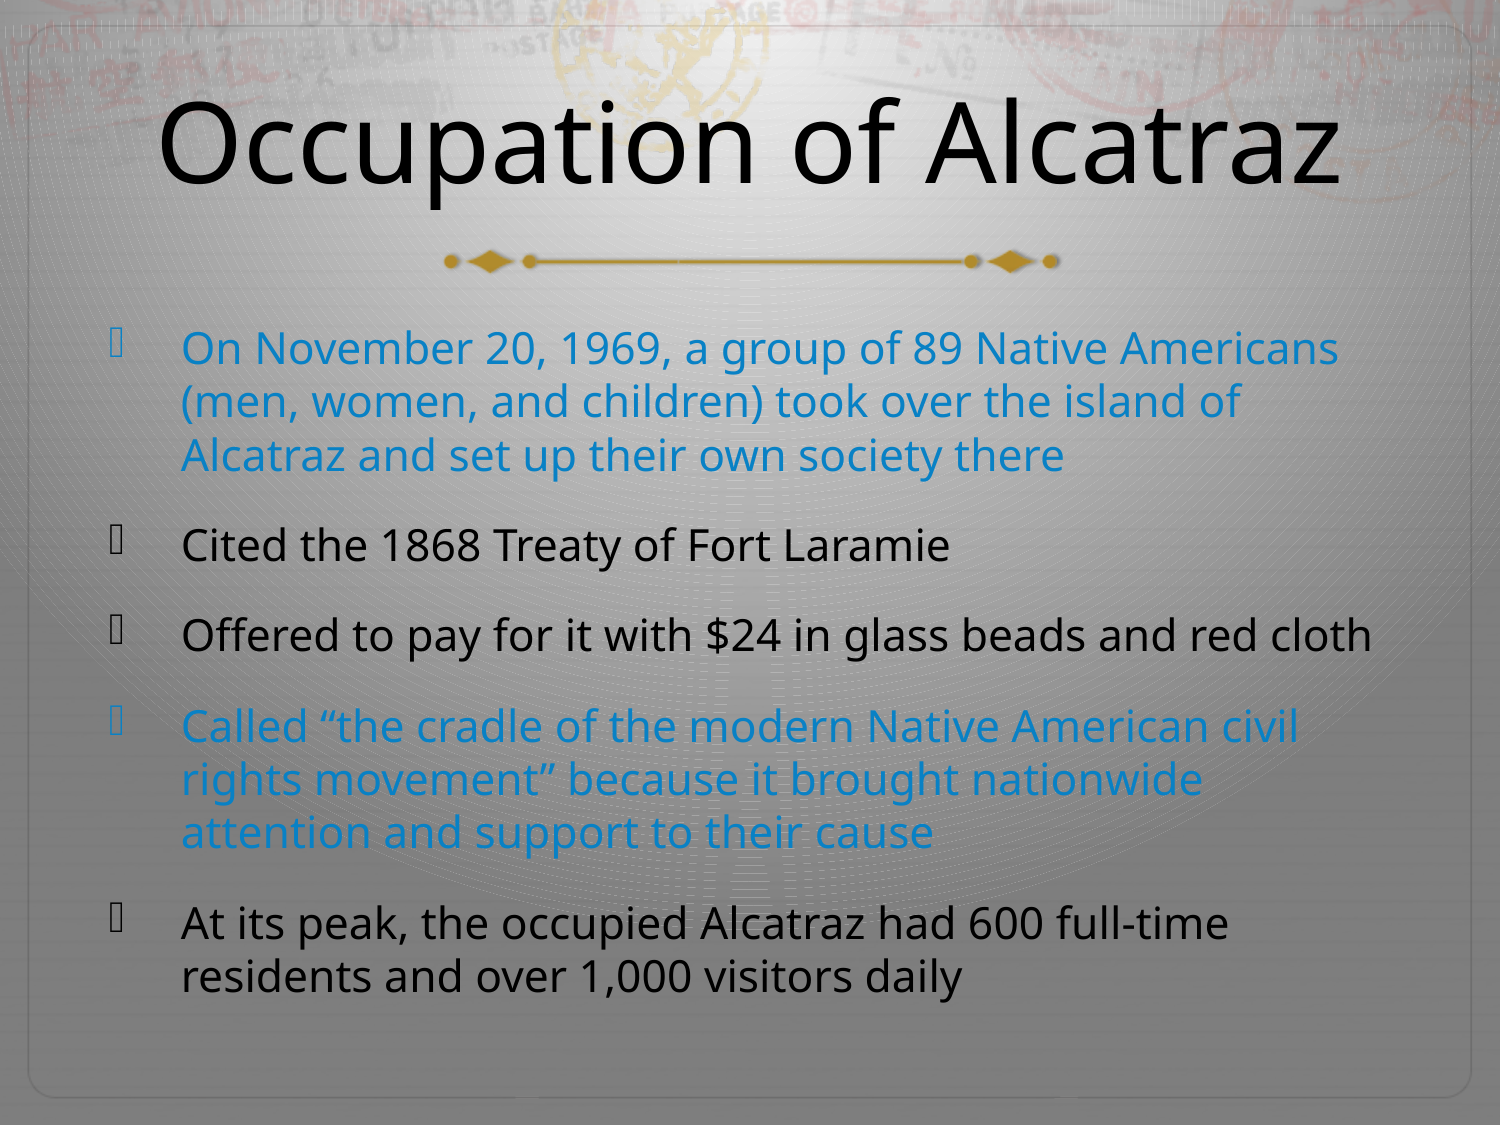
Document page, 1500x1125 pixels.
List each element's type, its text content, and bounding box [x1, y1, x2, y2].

title Occupation of Alcatraz [93, 45, 1407, 233]
list On November 20, 1969, a group of 89 Native Americans (men, women, and children) took over the island of Alcatraz and set up their own society there Cited the 1868 Treaty of Fort Laramie Offered to pay for it with $24 in glass beads and red cloth Called “the cradle of the modern Native American civil rights movement” because it brought nationwide attention and support to their cause At its peak, the occupied Alcatraz had 600 full-time residents and over 1,000 visitors daily [93, 312, 1407, 1065]
picture [0, 0, 1500, 1125]
